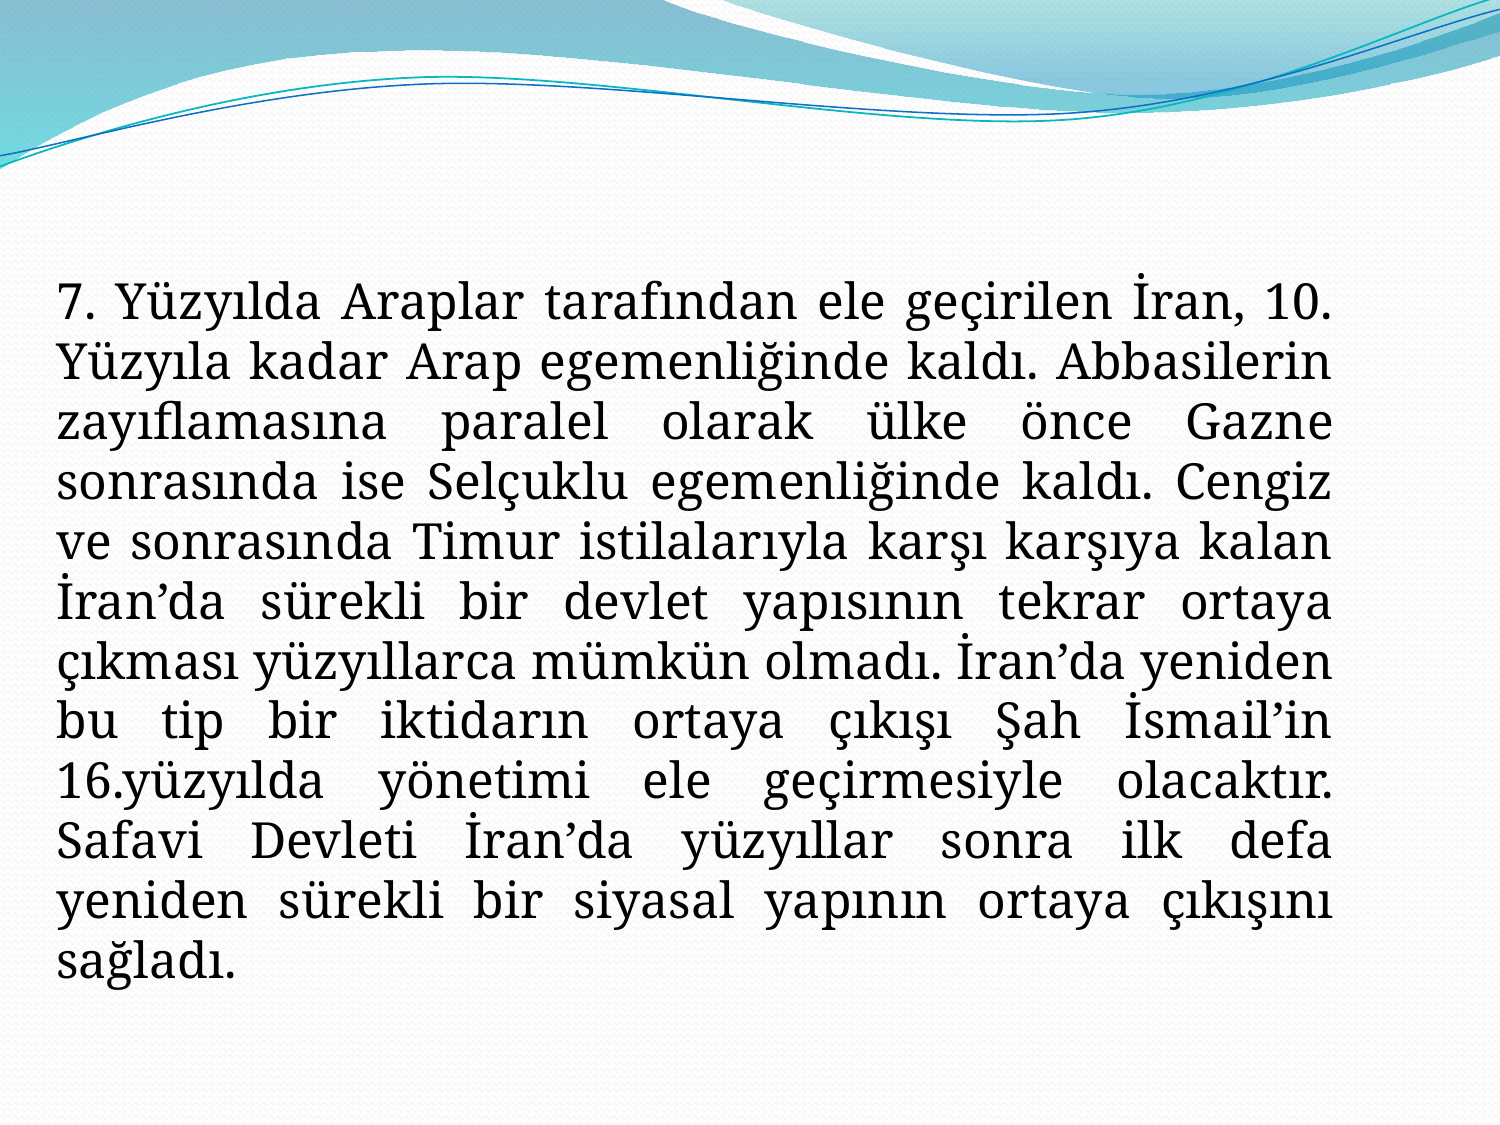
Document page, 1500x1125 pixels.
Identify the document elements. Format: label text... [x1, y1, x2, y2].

list 7. Yüzyılda Araplar tarafından ele geçirilen İran, 10. Yüzyıla kadar Arap egemenliğinde kaldı. Abbasilerin zayıflamasına paralel olarak ülke önce Gazne sonrasında ise Selçuklu egemenliğinde kaldı. Cengiz ve sonrasında Timur istilalarıyla karşı karşıya kalan İran’da sürekli bir devlet yapısının tekrar ortaya çıkması yüzyıllarca mümkün olmadı. İran’da yeniden bu tip bir iktidarın ortaya çıkışı Şah İsmail’in 16.yüzyılda yönetimi ele geçirmesiyle olacaktır. Safavi Devleti İran’da yüzyıllar sonra ilk defa yeniden sürekli bir siyasal yapının ortaya çıkışını sağladı. [0, 262, 1350, 1005]
